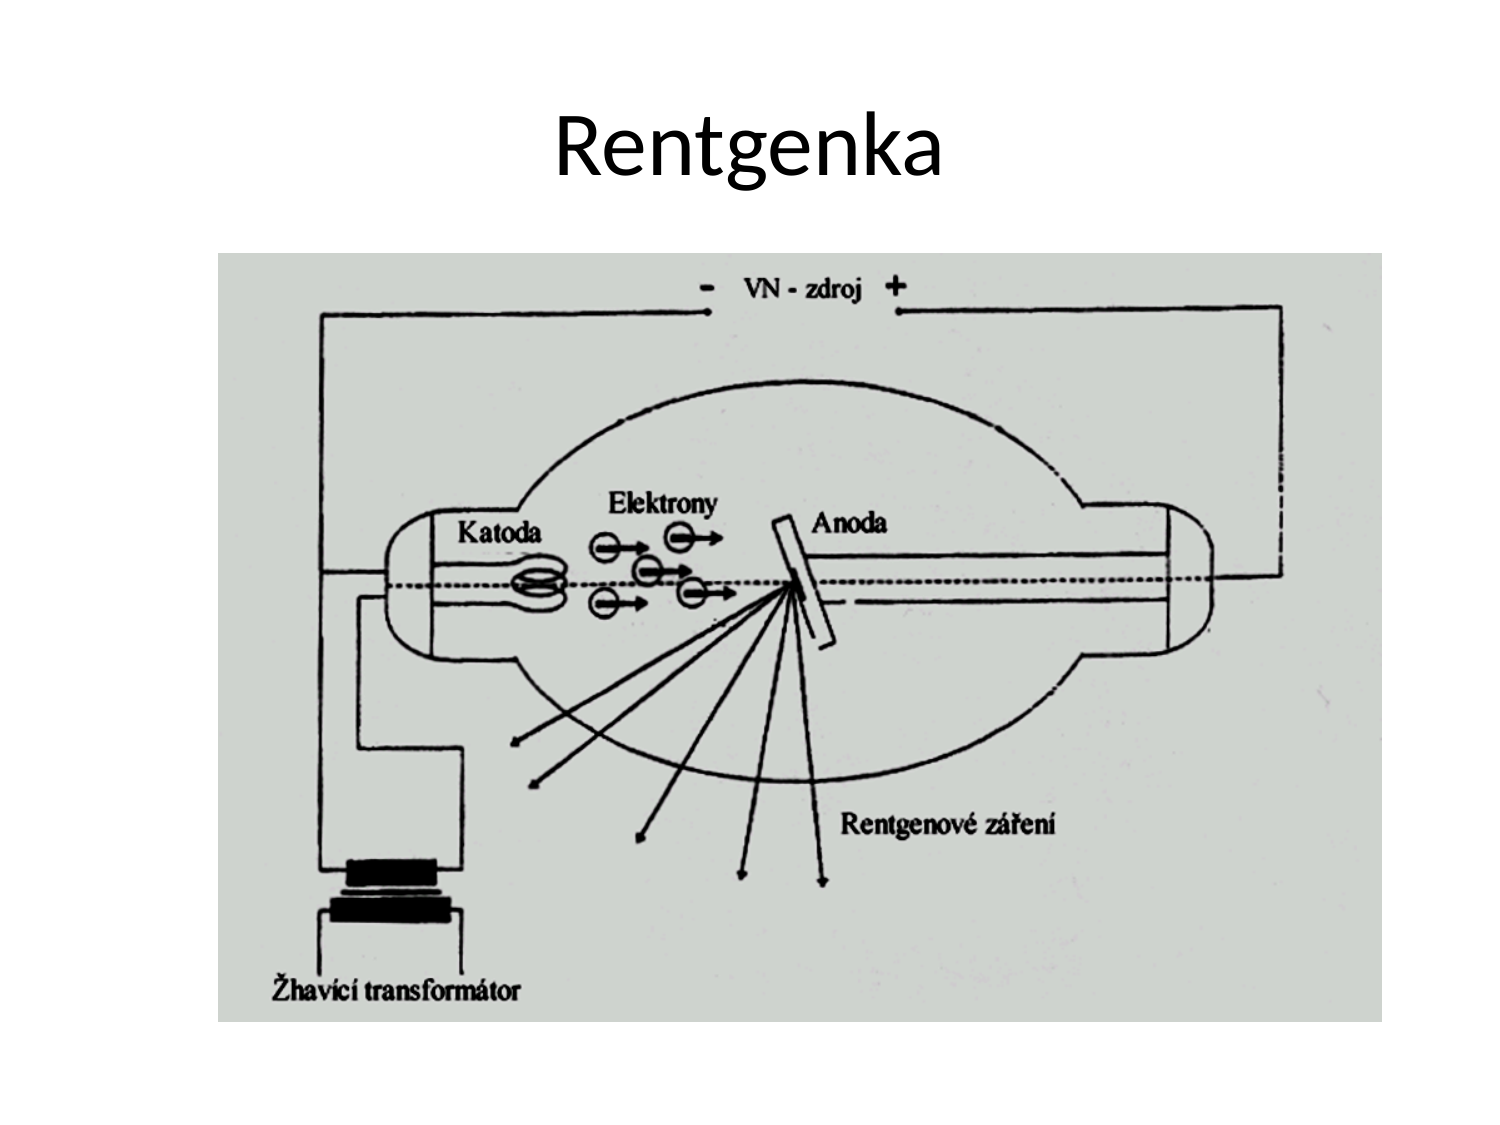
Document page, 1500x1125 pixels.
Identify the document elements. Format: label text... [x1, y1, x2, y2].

picture [218, 253, 1382, 1022]
title Rentgenka [75, 45, 1425, 233]
